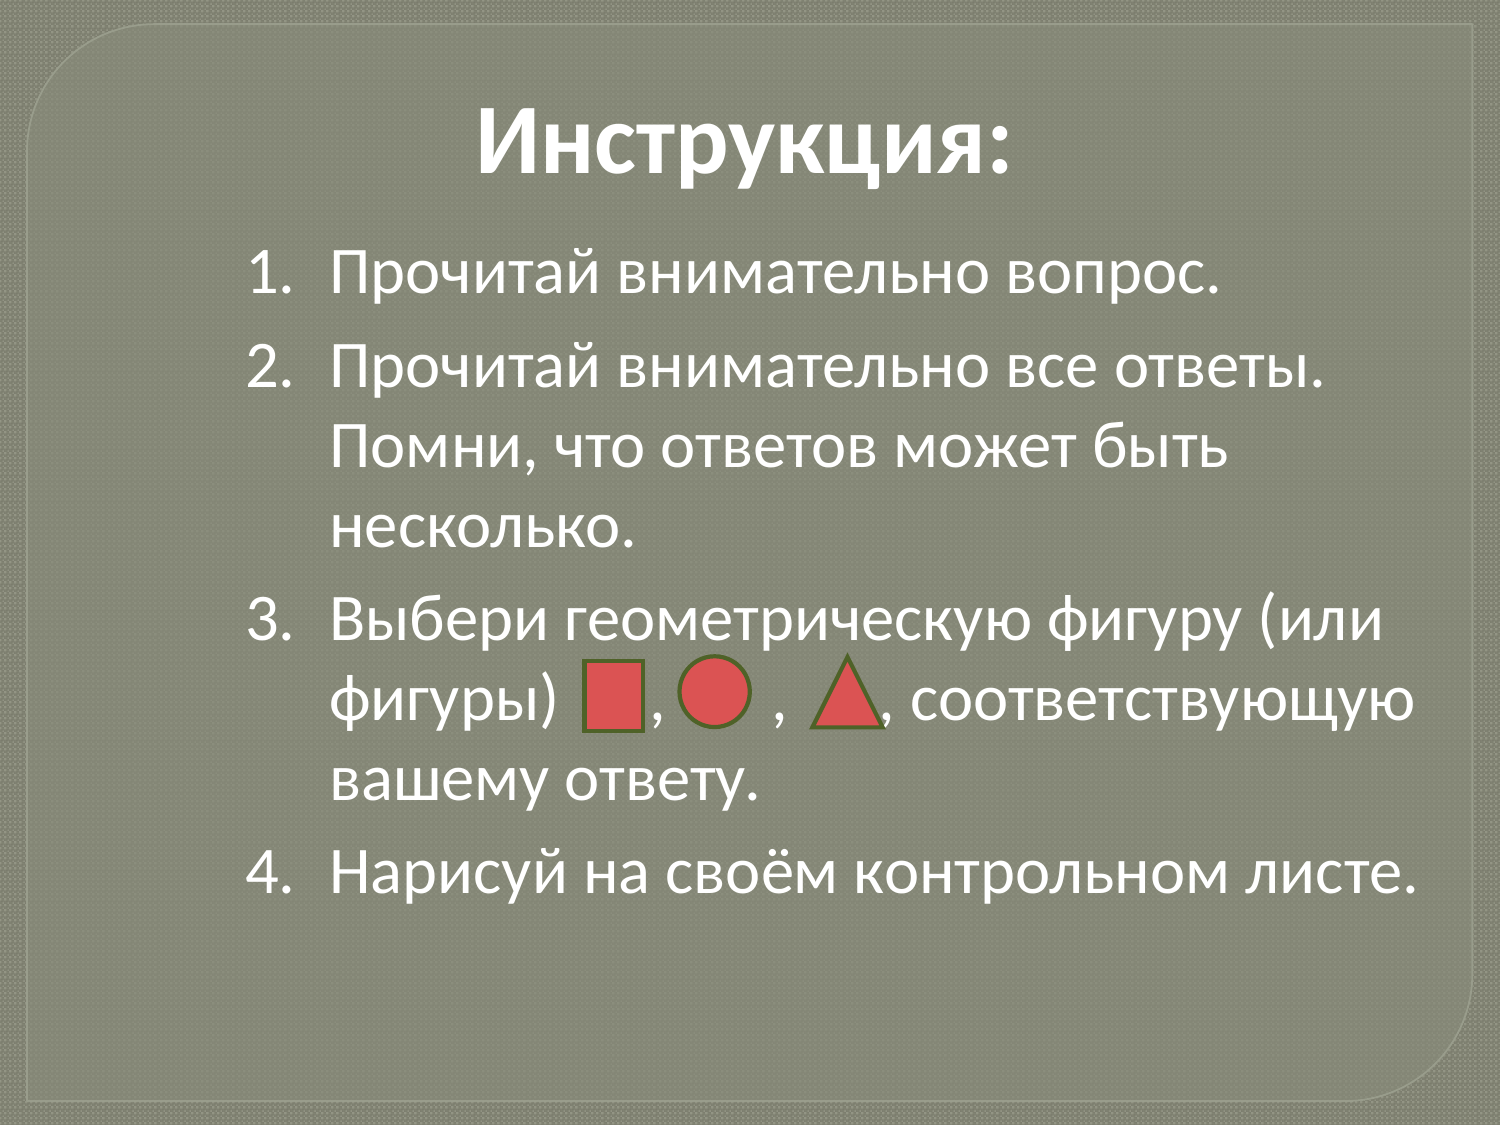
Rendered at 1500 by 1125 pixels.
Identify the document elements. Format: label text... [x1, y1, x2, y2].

text_box [584, 660, 644, 732]
text_box Прочитай внимательно вопрос. Прочитай внимательно все ответы. Помни, что ответов может быть несколько. Выбери геометрическую фигуру (или фигуры) , , , соответствующую вашему ответу. Нарисуй на своём контрольном листе. [230, 219, 1465, 1001]
text_box [679, 656, 750, 728]
text_box [812, 657, 883, 728]
text_box Инструкция: [64, 66, 1425, 233]
